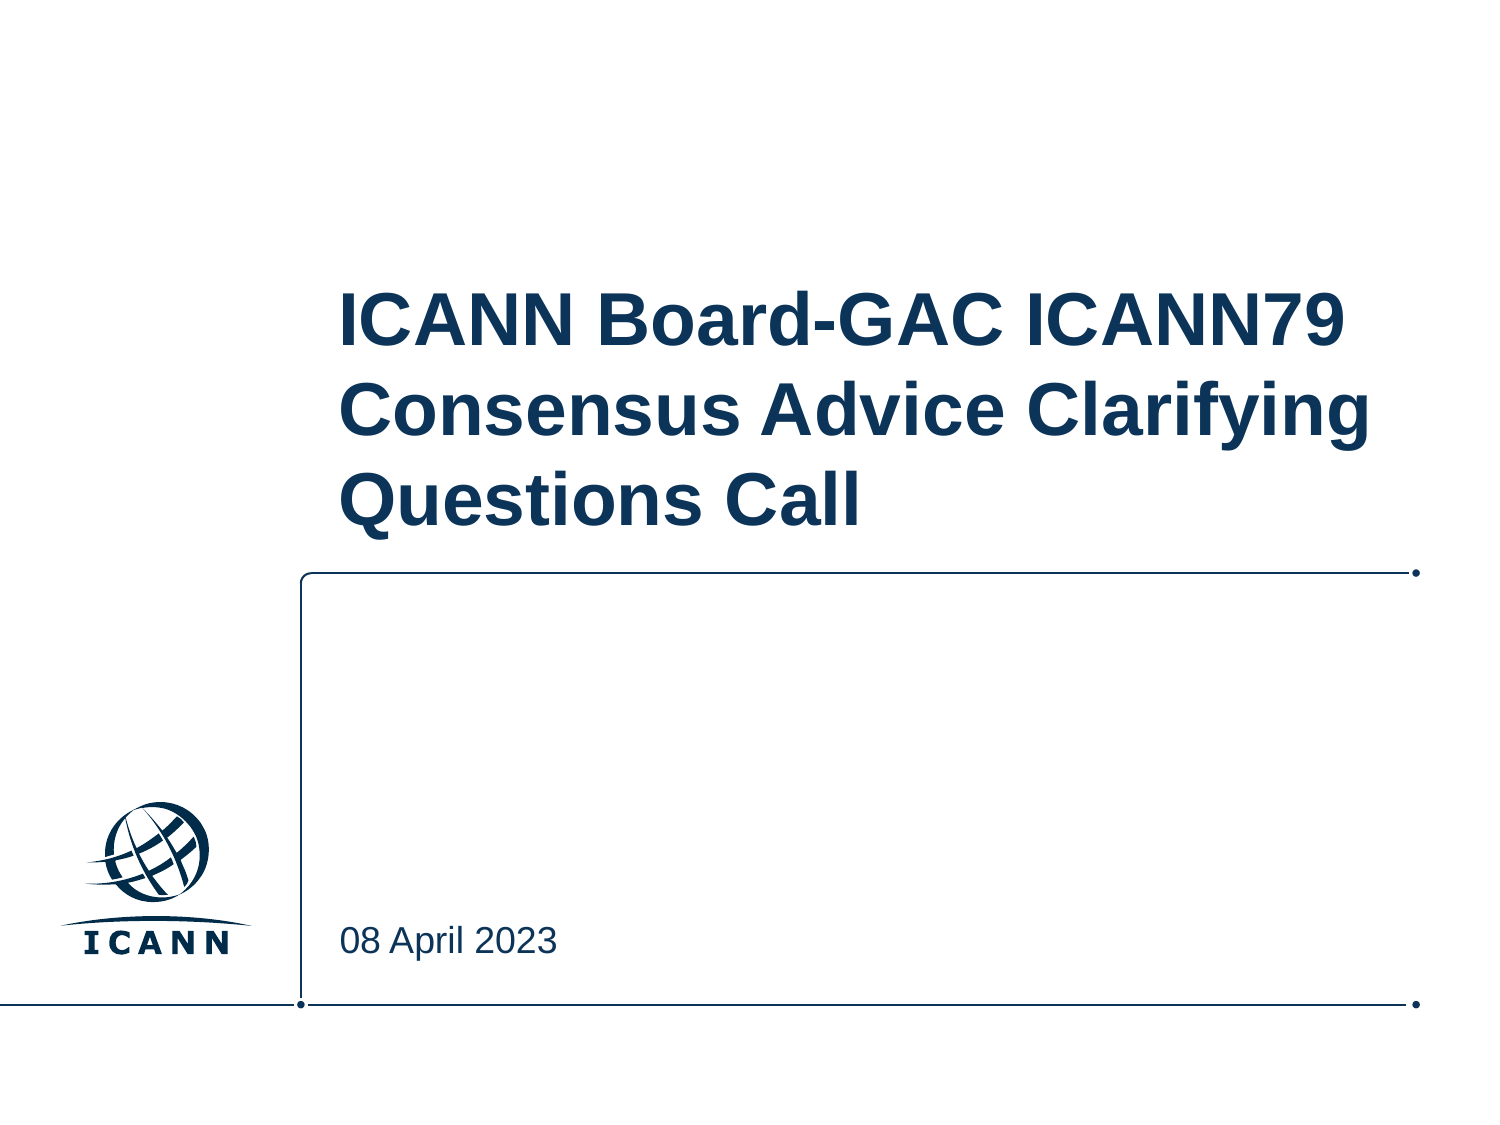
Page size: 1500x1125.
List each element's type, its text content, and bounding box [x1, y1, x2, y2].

title ICANN Board-GAC ICANN79 Consensus Advice Clarifying Questions Call [338, 125, 1386, 541]
list 08 April 2023 [339, 916, 1387, 983]
